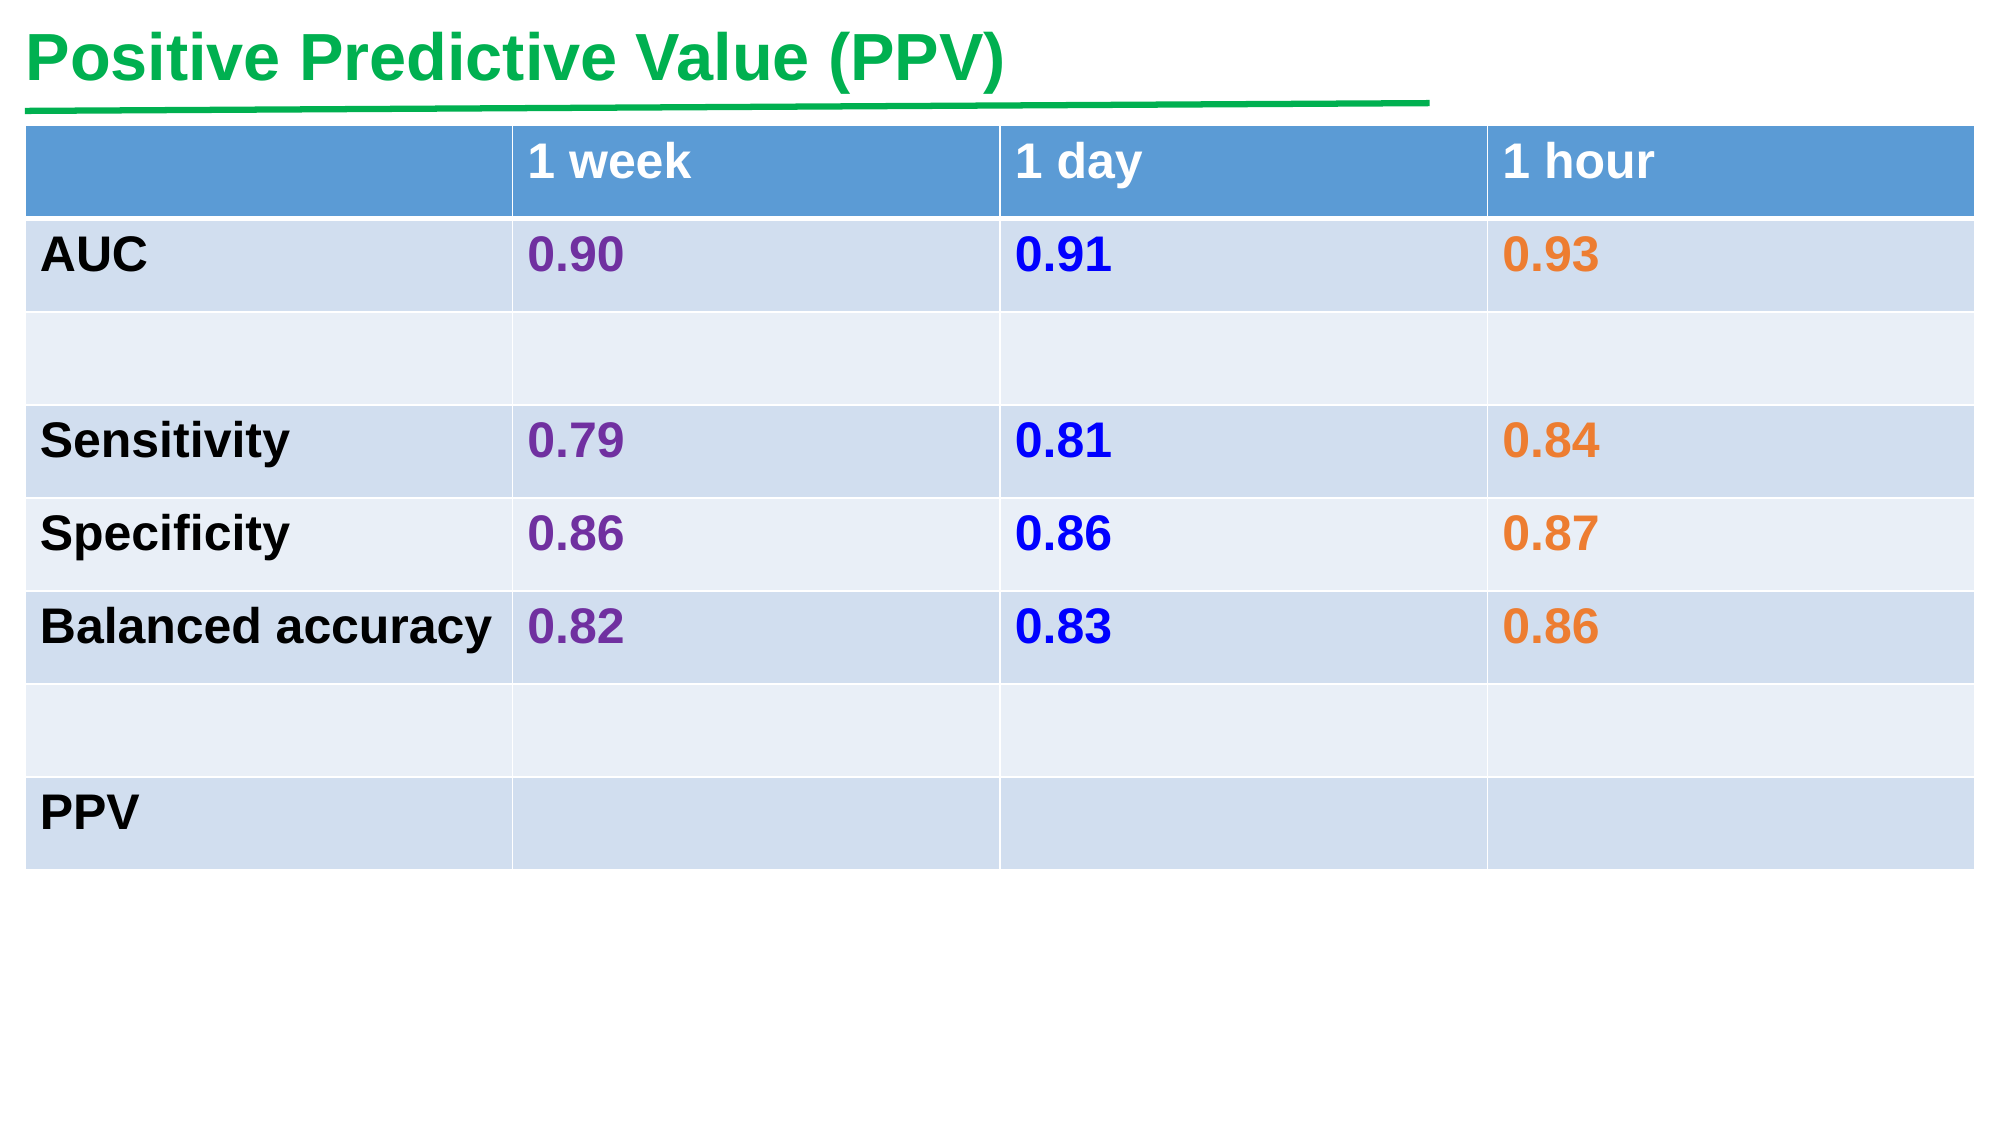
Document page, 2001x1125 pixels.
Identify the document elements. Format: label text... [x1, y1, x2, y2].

table_cell 0.81 [1001, 406, 1487, 497]
table_cell PPV [26, 778, 512, 869]
table_cell [1488, 778, 1974, 869]
table_cell [1488, 313, 1974, 404]
table_cell [513, 313, 999, 404]
table_cell 0.79 [513, 406, 999, 497]
table_header [26, 126, 512, 216]
table_cell Balanced accuracy [26, 592, 512, 683]
table_cell [1488, 685, 1974, 776]
table_cell [1001, 313, 1487, 404]
table_header 1 week [513, 126, 999, 216]
table_cell 0.83 [1001, 592, 1487, 683]
text_box Positive Predictive Value (PPV) [10, 6, 1961, 101]
table_cell 0.90 [513, 221, 999, 311]
table_cell 0.87 [1488, 499, 1974, 590]
table_header 1 day [1001, 126, 1487, 216]
table_cell [26, 685, 512, 776]
table_cell [513, 778, 999, 869]
table_cell 0.82 [513, 592, 999, 683]
table_cell 0.86 [1001, 499, 1487, 590]
table_cell [26, 313, 512, 404]
table_cell 0.91 [1001, 221, 1487, 311]
table_header 1 hour [1488, 126, 1974, 216]
table_cell 0.93 [1488, 221, 1974, 311]
table_cell [1001, 685, 1487, 776]
table_cell 0.84 [1488, 406, 1974, 497]
table_cell [513, 685, 999, 776]
table_cell 0.86 [1488, 592, 1974, 683]
table_cell 0.86 [513, 499, 999, 590]
table_cell Specificity [26, 499, 512, 590]
table_cell AUC [26, 221, 512, 311]
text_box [24, 103, 1430, 111]
table_cell Sensitivity [26, 406, 512, 497]
table_cell [1001, 778, 1487, 869]
